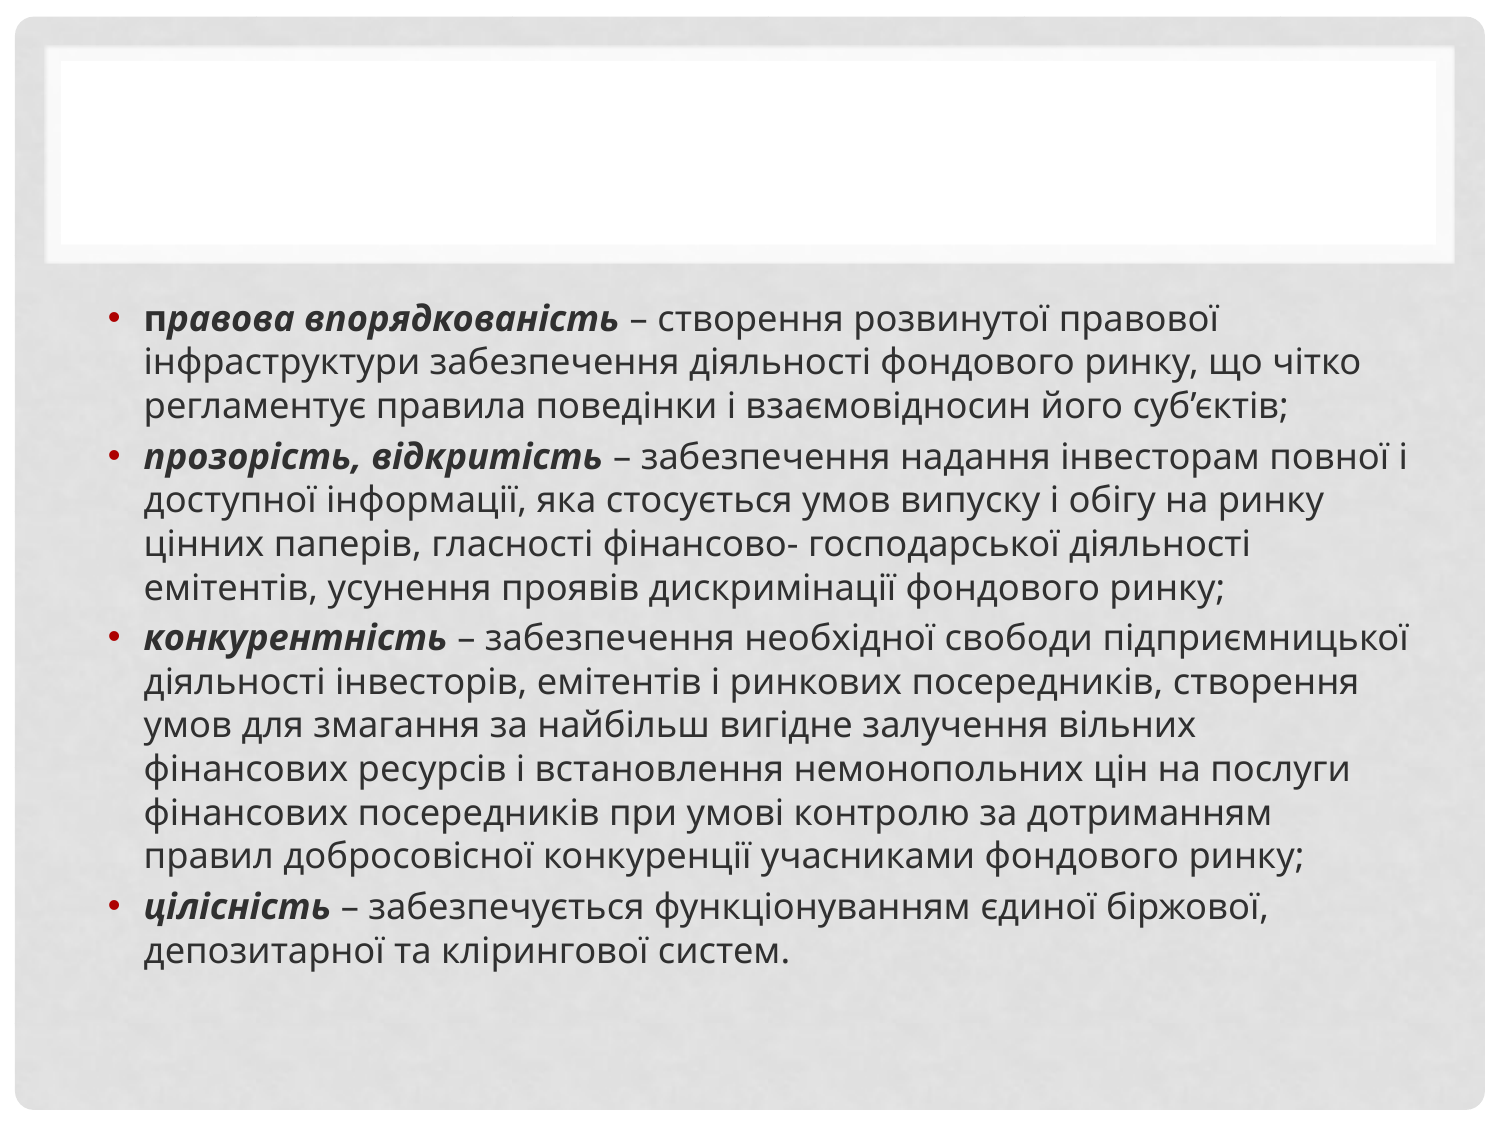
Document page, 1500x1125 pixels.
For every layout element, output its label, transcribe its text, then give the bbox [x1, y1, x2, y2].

list правова впорядкованість – створення розвинутої правової інфраструктури забезпечення діяльності фондового ринку, що чітко регламентує правила поведінки і взаємовідносин його суб’єктів; прозорість, відкритість – забезпечення надання інвесторам повної і доступної інформації, яка стосується умов випуску і обігу на ринку цінних паперів, гласності фінансово- господарської діяльності емітентів, усунення проявів дискримінації фондового ринку; конкурентність – забезпечення необхідної свободи підприємницької діяльності інвесторів, емітентів і ринкових посередників, створення умов для змагання за найбільш вигідне залучення вільних фінансових ресурсів і встановлення немонопольних цін на послуги фінансових посередників при умові контролю за дотриманням правил добросовісної конкуренції учасниками фондового ринку; цілісність – забезпечується функціонуванням єдиної біржової, депозитарної та клірингової систем. [75, 287, 1425, 1005]
